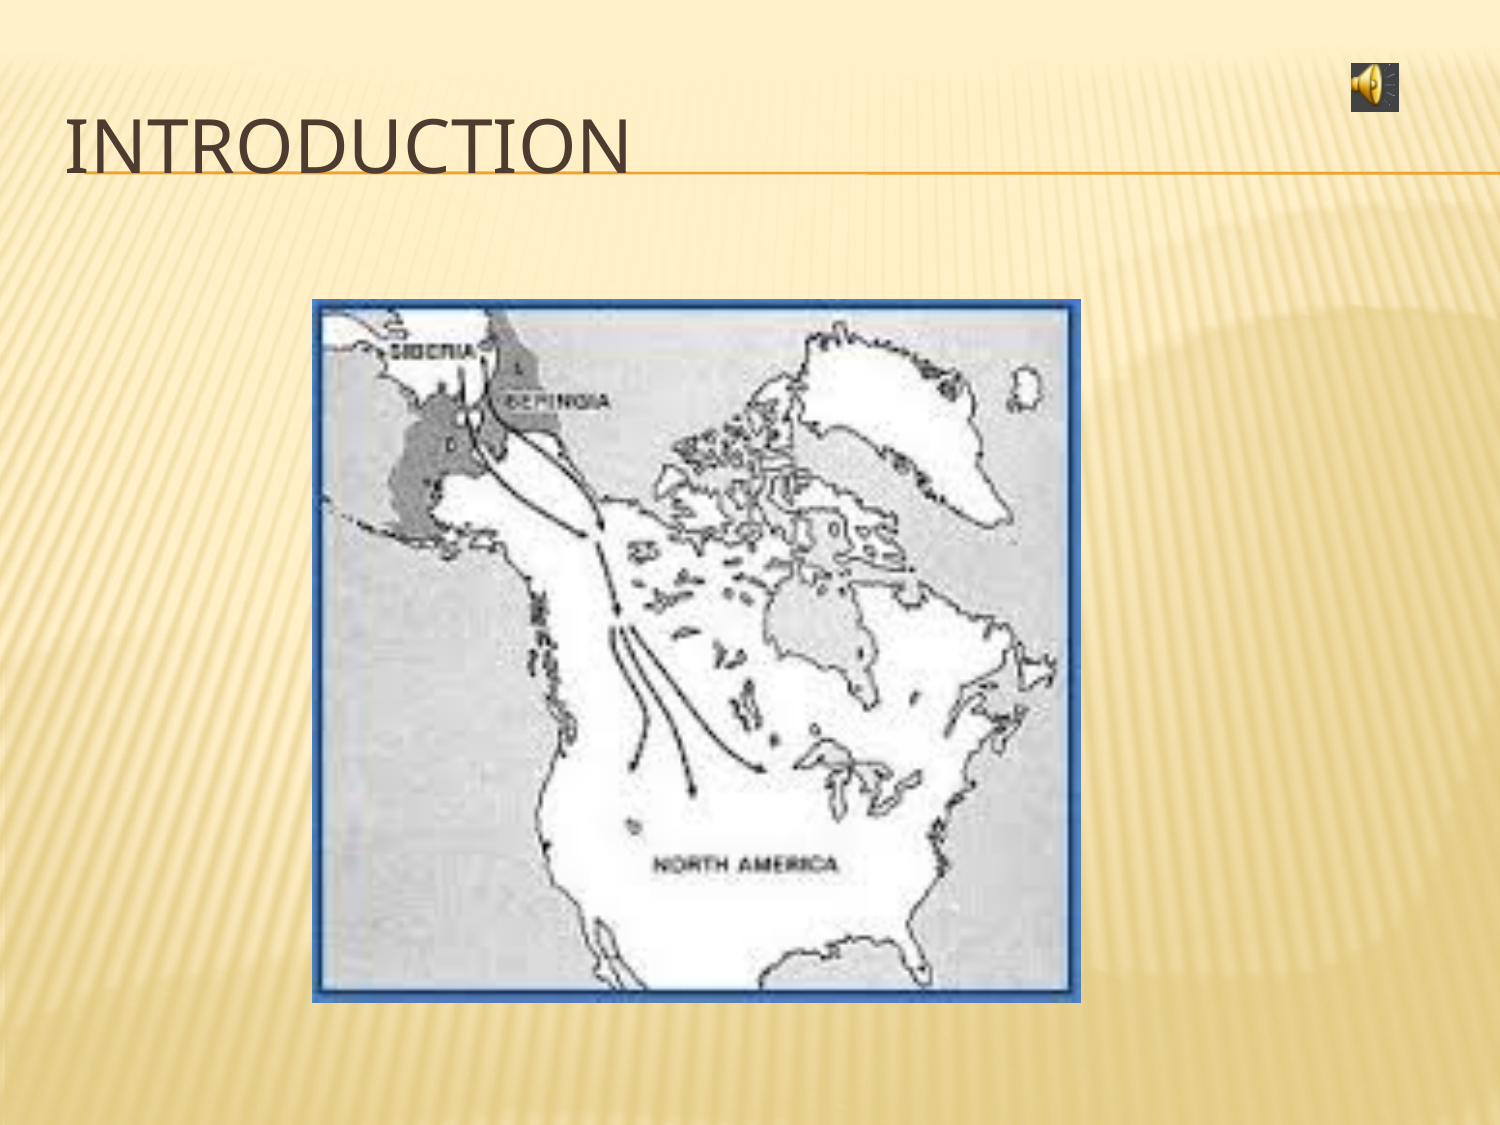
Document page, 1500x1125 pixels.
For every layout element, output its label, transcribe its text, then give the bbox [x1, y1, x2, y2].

picture [1349, 62, 1401, 113]
title Introduction [50, 75, 1475, 213]
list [312, 299, 1081, 1003]
